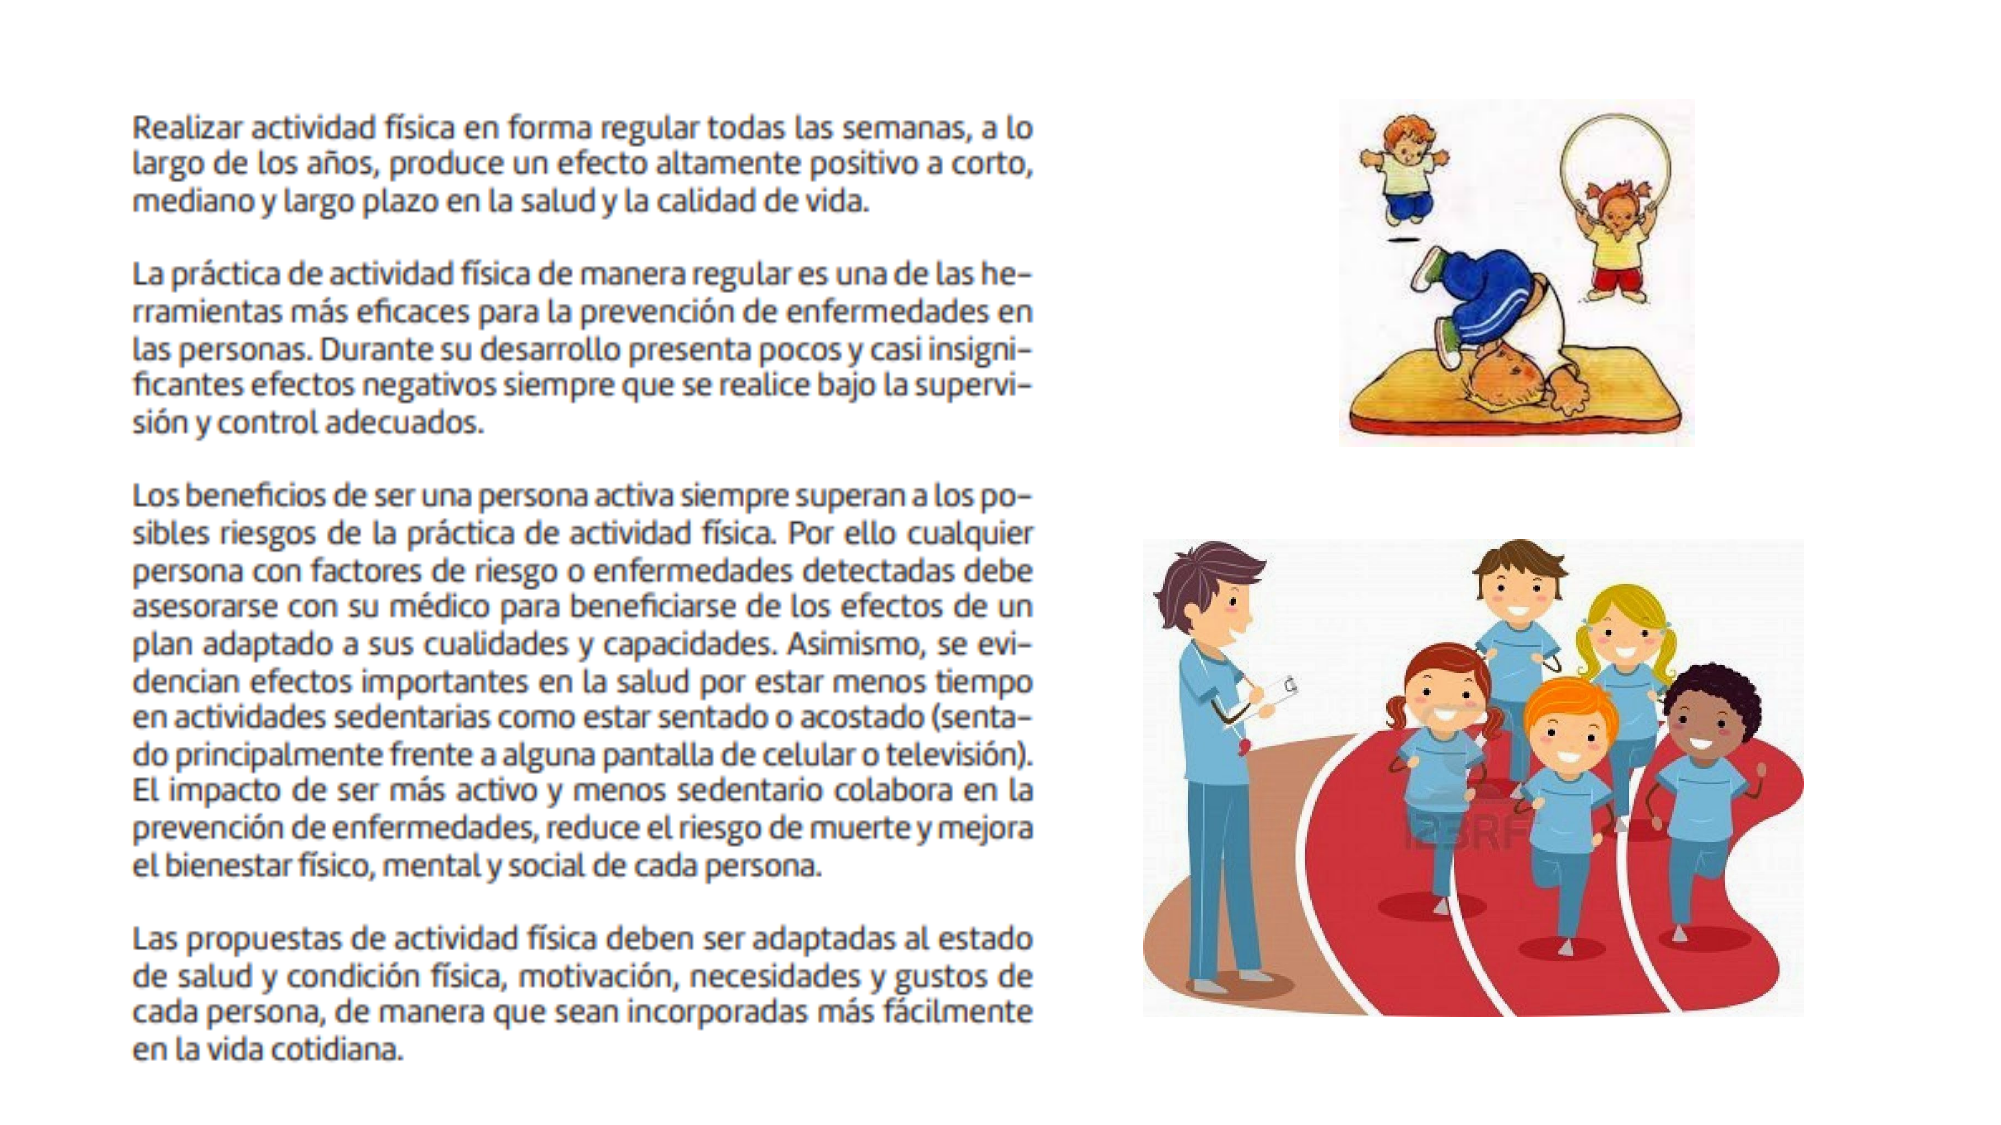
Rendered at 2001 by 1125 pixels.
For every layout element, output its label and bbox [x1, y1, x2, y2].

picture [1143, 539, 1804, 1017]
picture [1339, 99, 1695, 447]
list [117, 99, 1099, 1086]
